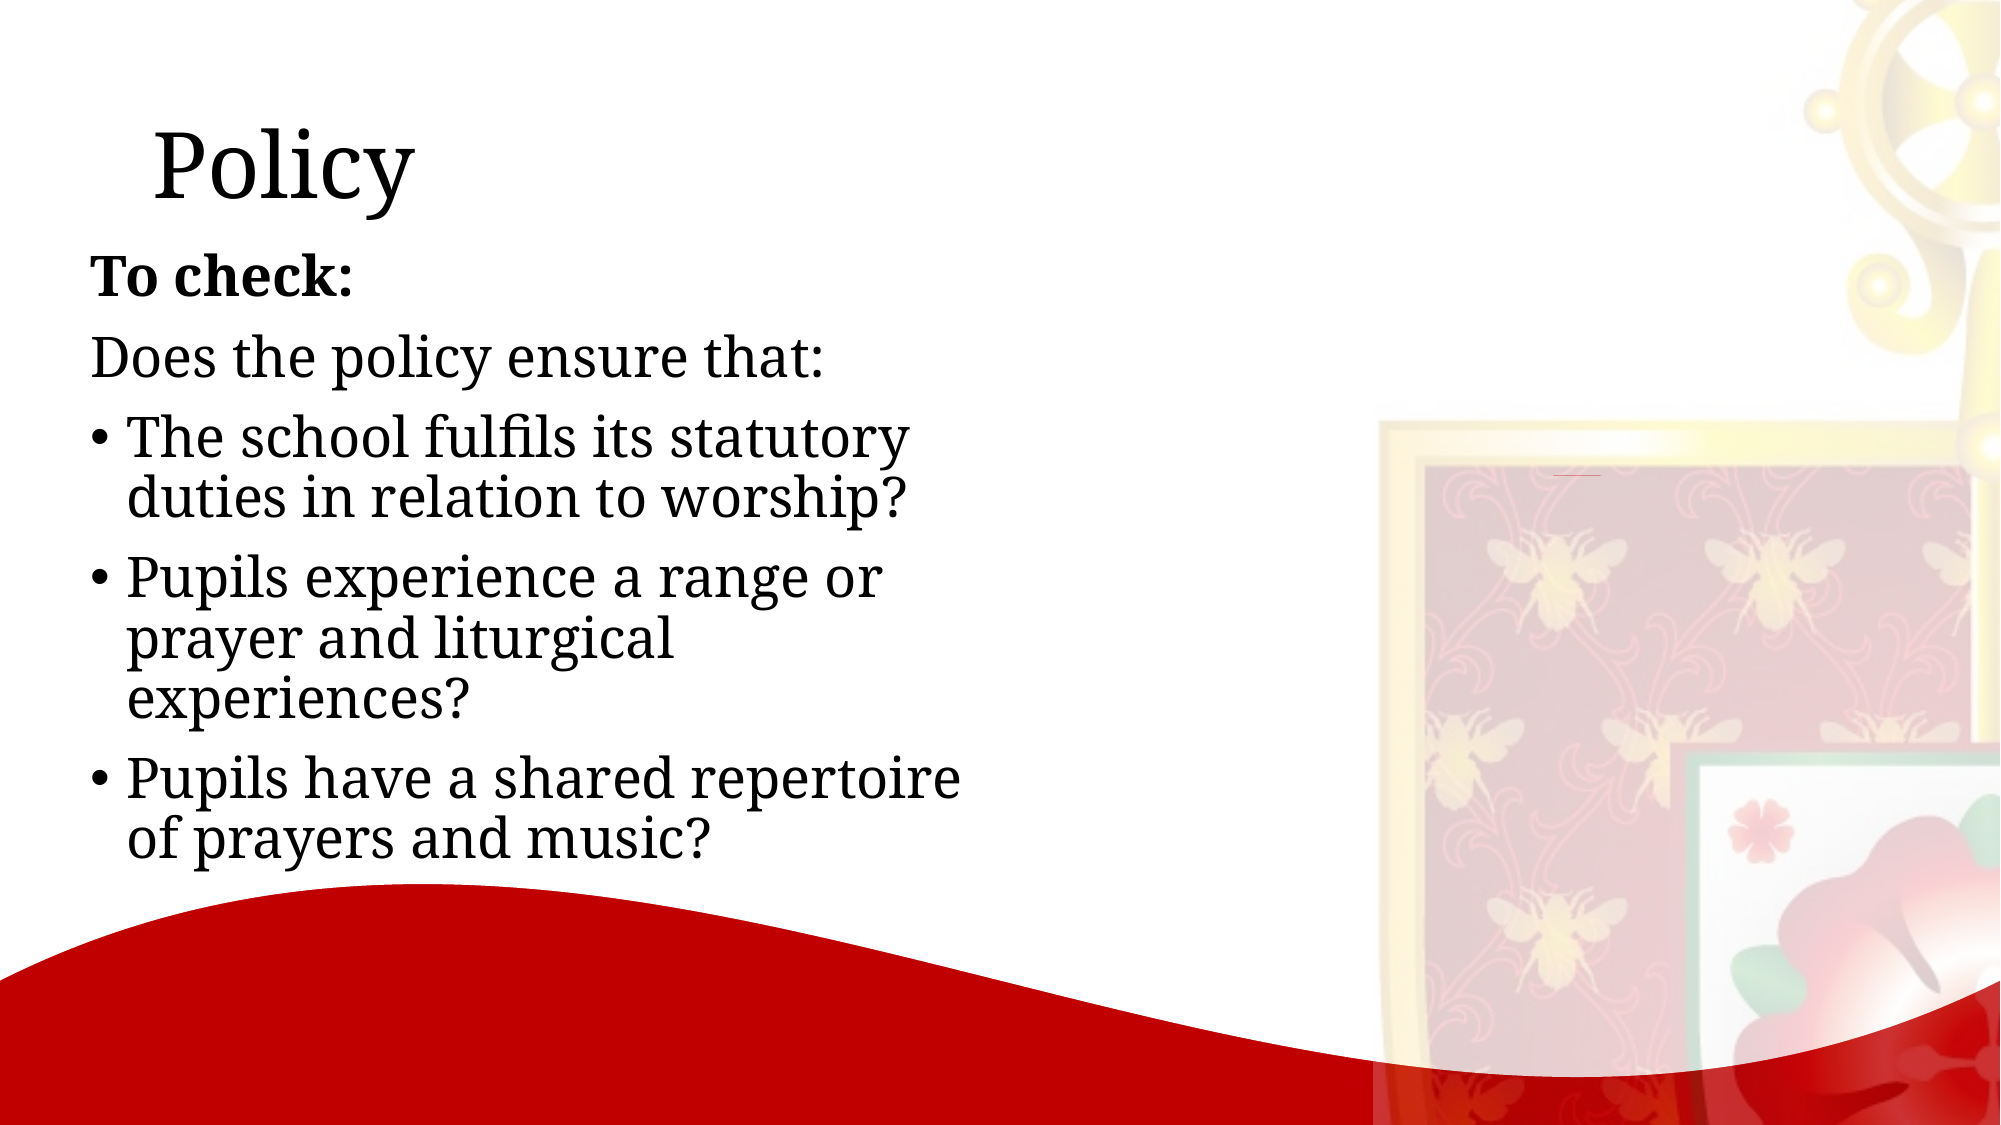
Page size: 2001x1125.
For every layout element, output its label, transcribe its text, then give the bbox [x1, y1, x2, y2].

list To check: Does the policy ensure that: The school fulfils its statutory duties in relation to worship? Pupils experience a range or prayer and liturgical experiences? Pupils have a shared repertoire of prayers and music? [75, 241, 988, 945]
title Policy [137, 59, 1863, 278]
